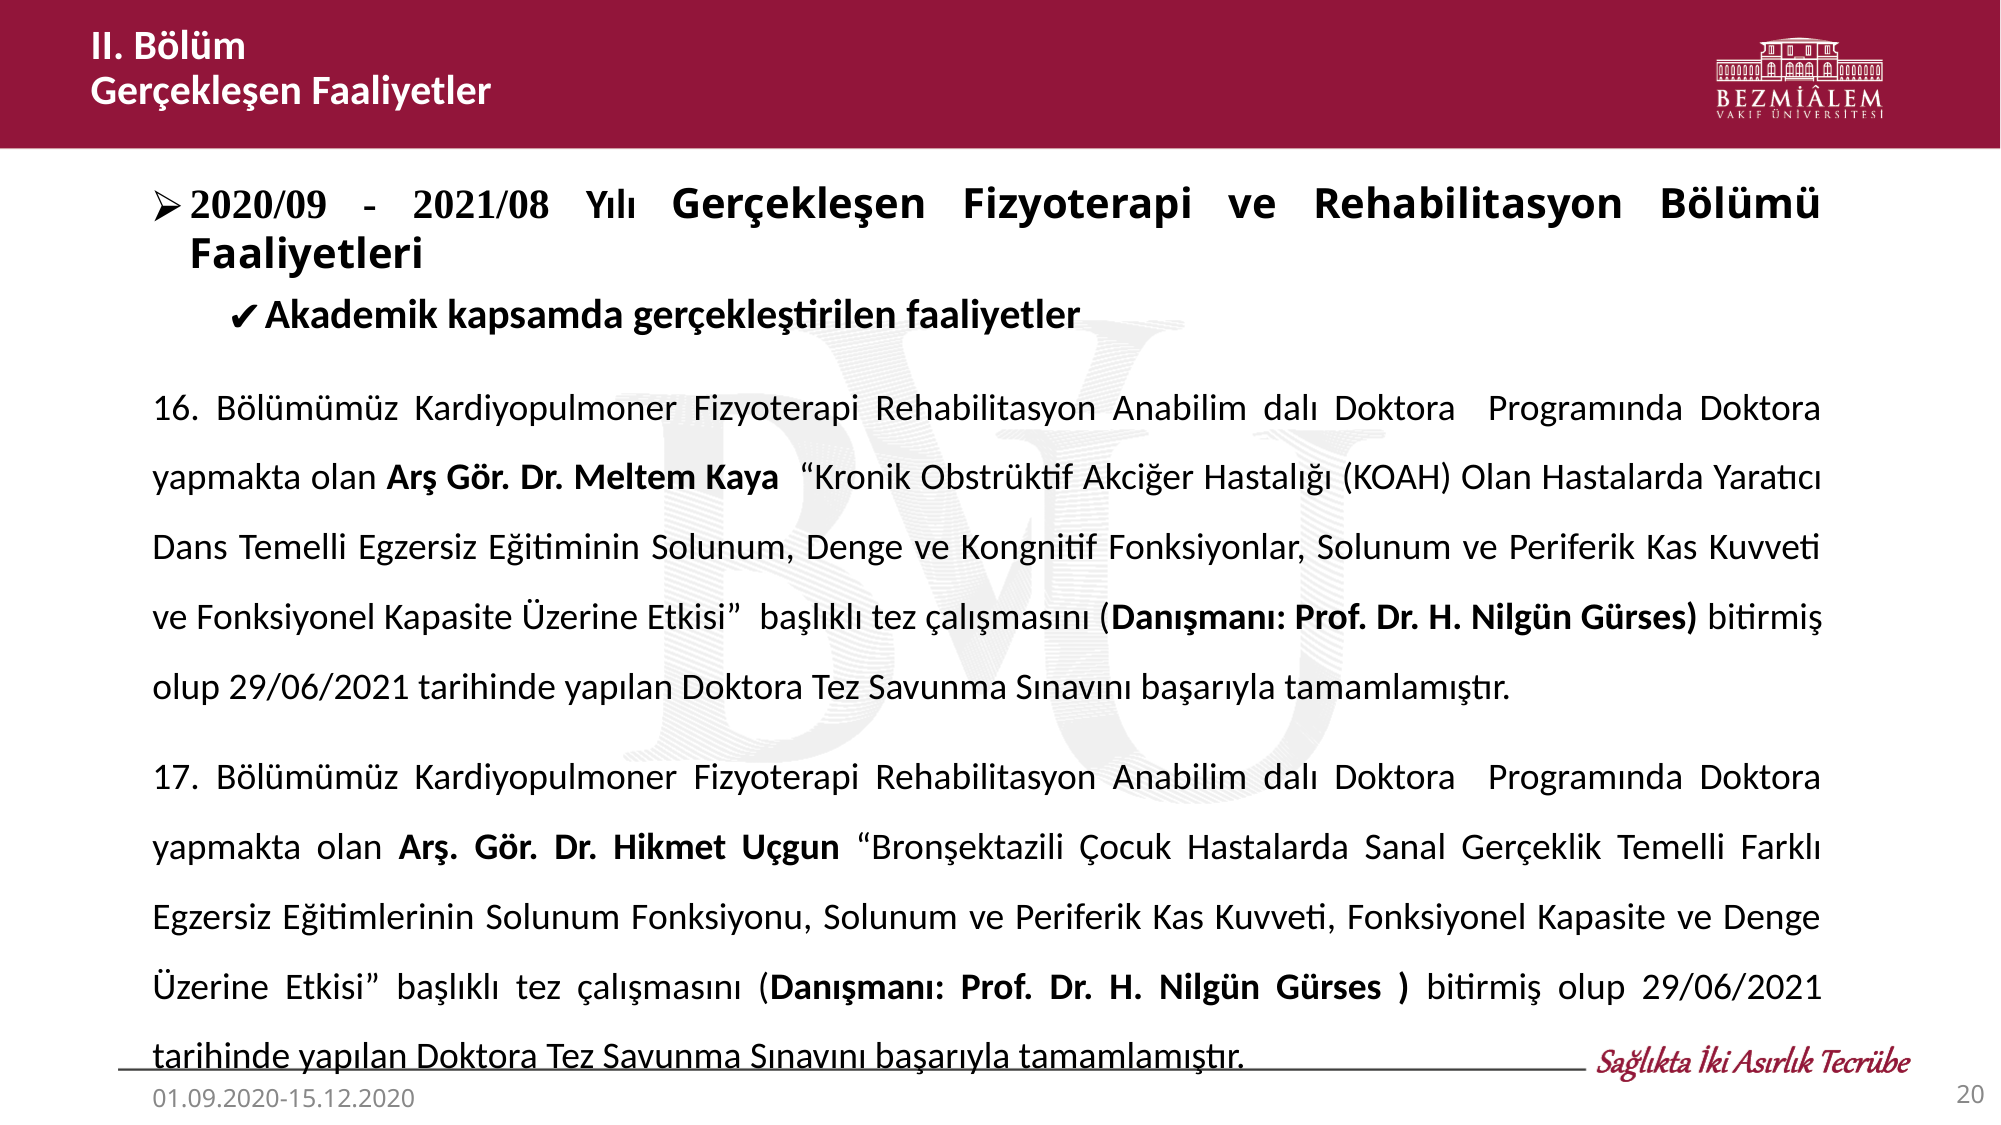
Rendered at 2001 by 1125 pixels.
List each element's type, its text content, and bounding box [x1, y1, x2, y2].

slide_number ‹#› [1915, 1065, 2000, 1125]
picture [0, 0, 2001, 1125]
text_box II. Bölüm Gerçekleşen Faaliyetler [75, 34, 1820, 103]
list 2020/09 - 2021/08 Yılı Gerçekleşen Fizyoterapi ve Rehabilitasyon Bölümü Faaliyetleri Akademik kapsamda gerçekleştirilen faaliyetler 16. Bölümümüz Kardiyopulmoner Fizyoterapi Rehabilitasyon Anabilim dalı Doktora Programında Doktora yapmakta olan Arş Gör. Dr. Meltem Kaya “Kronik Obstrüktif Akciğer Hastalığı (KOAH) Olan Hastalarda Yaratıcı Dans Temelli Egzersiz Eğitiminin Solunum, Denge ve Kongnitif Fonksiyonlar, Solunum ve Periferik Kas Kuvveti ve Fonksiyonel Kapasite Üzerine Etkisi” başlıklı tez çalışmasını (Danışmanı: Prof. Dr. H. Nilgün Gürses) bitirmiş olup 29/06/2021 tarihinde yapılan Doktora Tez Savunma Sınavını başarıyla tamamlamıştır. 17. Bölümümüz Kardiyopulmoner Fizyoterapi Rehabilitasyon Anabilim dalı Doktora Programında Doktora yapmakta olan Arş. Gör. Dr. Hikmet Uçgun “Bronşektazili Çocuk Hastalarda Sanal Gerçeklik Temelli Farklı Egzersiz Eğitimlerinin Solunum Fonksiyonu, Solunum ve Periferik Kas Kuvveti, Fonksiyonel Kapasite ve Denge Üzerine Etkisi” başlıklı tez çalışmasını (Danışmanı: Prof. Dr. H. Nilgün Gürses ) bitirmiş olup 29/06/2021 tarihinde yapılan Doktora Tez Savunma Sınavını başarıyla tamamlamıştır. [137, 169, 1838, 1048]
footer 01.09.2020-15.12.2020 [137, 1069, 1413, 1125]
